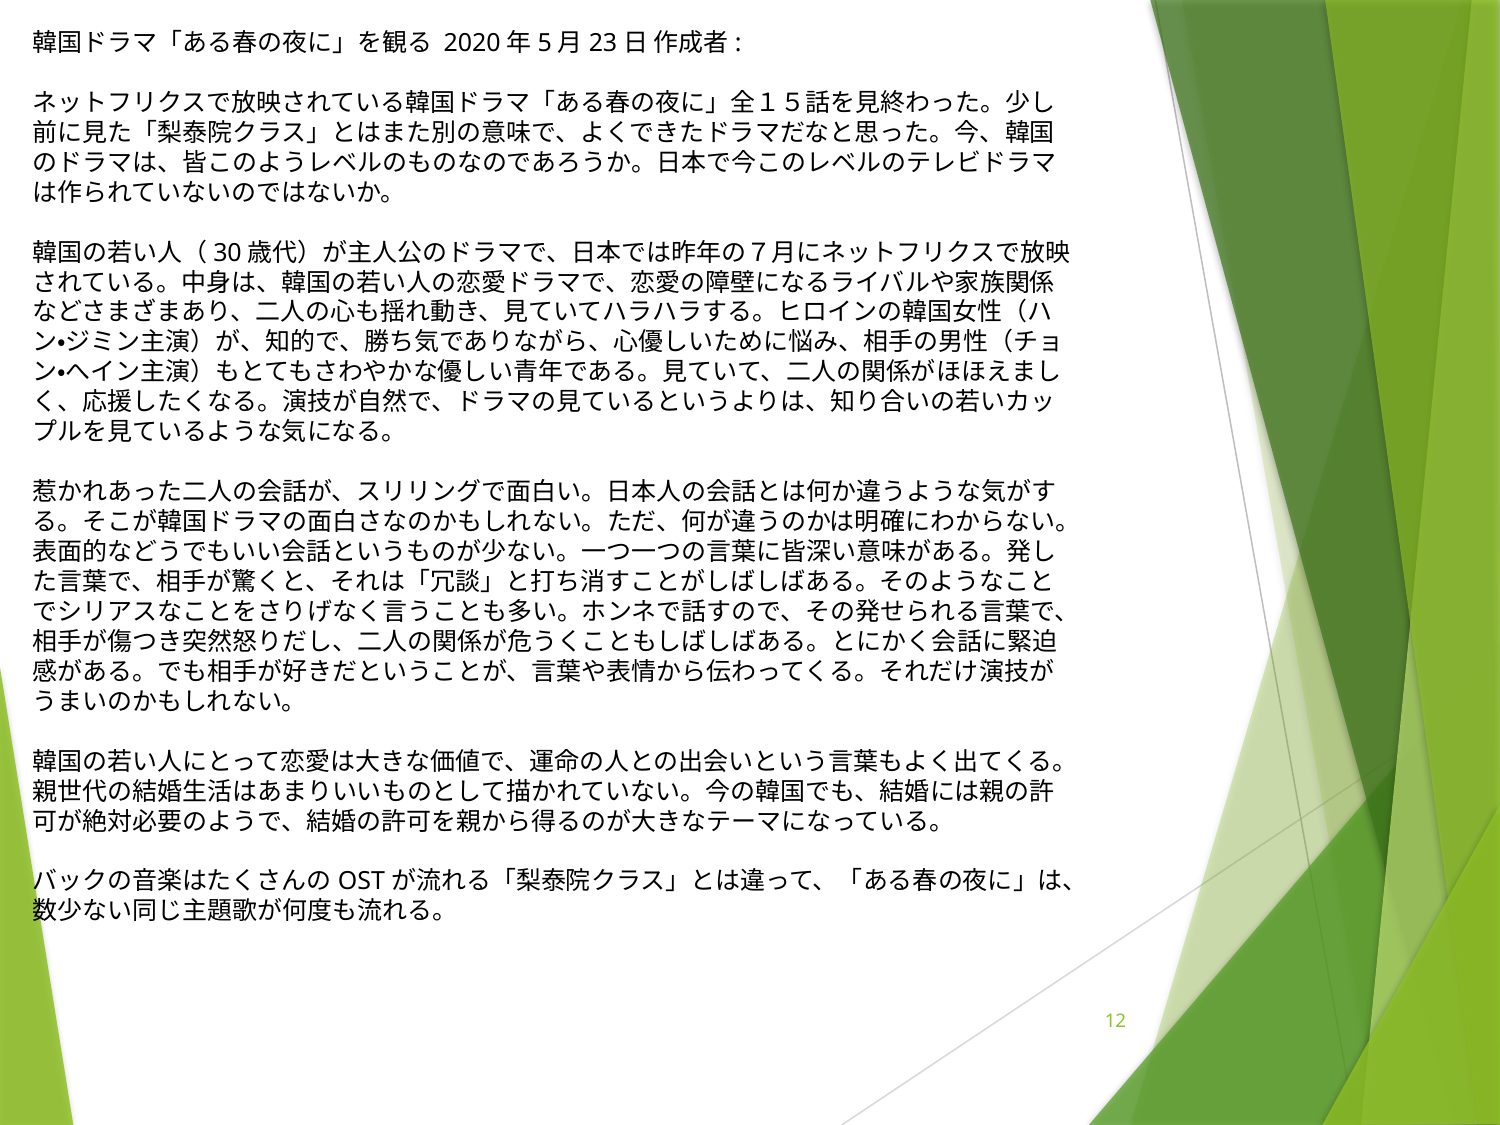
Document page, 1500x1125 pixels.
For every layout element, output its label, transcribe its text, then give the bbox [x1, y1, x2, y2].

text_box 韓国ドラマ「ある春の夜に」を観る 2020年5月23日 作成者: ネットフリクスで放映されている韓国ドラマ「ある春の夜に」全１５話を見終わった。少し前に見た「梨泰院クラス」とはまた別の意味で、よくできたドラマだなと思った。今、韓国のドラマは、皆このようレベルのものなのであろうか。日本で今このレベルのテレビドラマは作られていないのではないか。 韓国の若い人（30歳代）が主人公のドラマで、日本では昨年の７月にネットフリクスで放映されている。中身は、韓国の若い人の恋愛ドラマで、恋愛の障壁になるライバルや家族関係などさまざまあり、二人の心も揺れ動き、見ていてハラハラする。ヒロインの韓国女性（ハン・ジミン主演）が、知的で、勝ち気でありながら、心優しいために悩み、相手の男性（チョン・へイン主演）もとてもさわやかな優しい青年である。見ていて、二人の関係がほほえましく、応援したくなる。演技が自然で、ドラマの見ているというよりは、知り合いの若いカップルを見ているような気になる。 惹かれあった二人の会話が、スリリングで面白い。日本人の会話とは何か違うような気がする。そこが韓国ドラマの面白さなのかもしれない。ただ、何が違うのかは明確にわからない。表面的などうでもいい会話というものが少ない。一つ一つの言葉に皆深い意味がある。発した言葉で、相手が驚くと、それは「冗談」と打ち消すことがしばしばある。そのようなことでシリアスなことをさりげなく言うことも多い。ホンネで話すので、その発せられる言葉で、相手が傷つき突然怒りだし、二人の関係が危うくこともしばしばある。とにかく会話に緊迫感がある。でも相手が好きだということが、言葉や表情から伝わってくる。それだけ演技がうまいのかもしれない。 韓国の若い人にとって恋愛は大きな価値で、運命の人との出会いという言葉もよく出てくる。親世代の結婚生活はあまりいいものとして描かれていない。今の韓国でも、結婚には親の許可が絶対必要のようで、結婚の許可を親から得るのが大きなテーマになっている。 バックの音楽はたくさんのOSTが流れる「梨泰院クラス」とは違って、「ある春の夜に」は、数少ない同じ主題歌が何度も流れる。 [17, 19, 1093, 933]
slide_number 12 [1057, 991, 1142, 1051]
